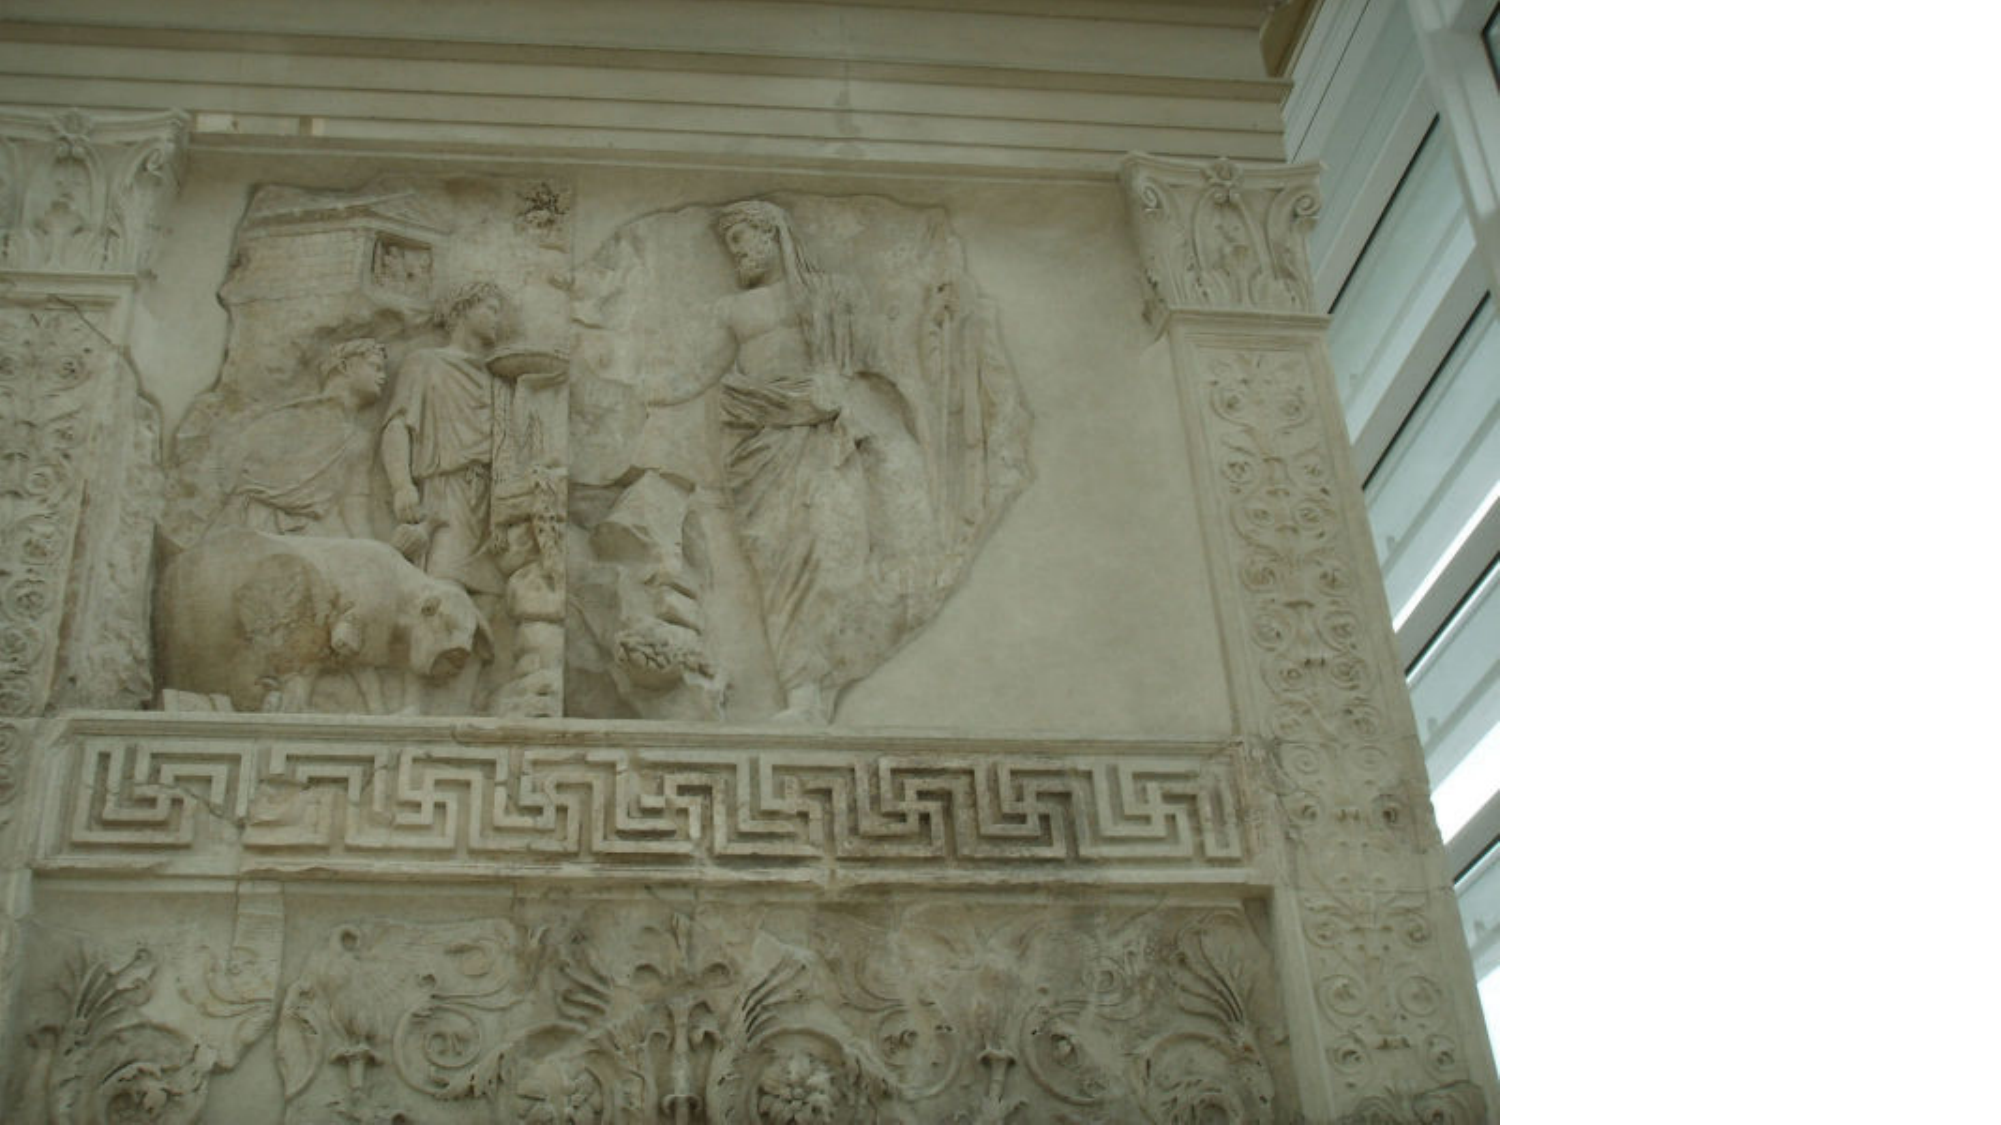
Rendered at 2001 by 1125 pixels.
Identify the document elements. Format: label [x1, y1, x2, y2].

list [0, 0, 1500, 1125]
